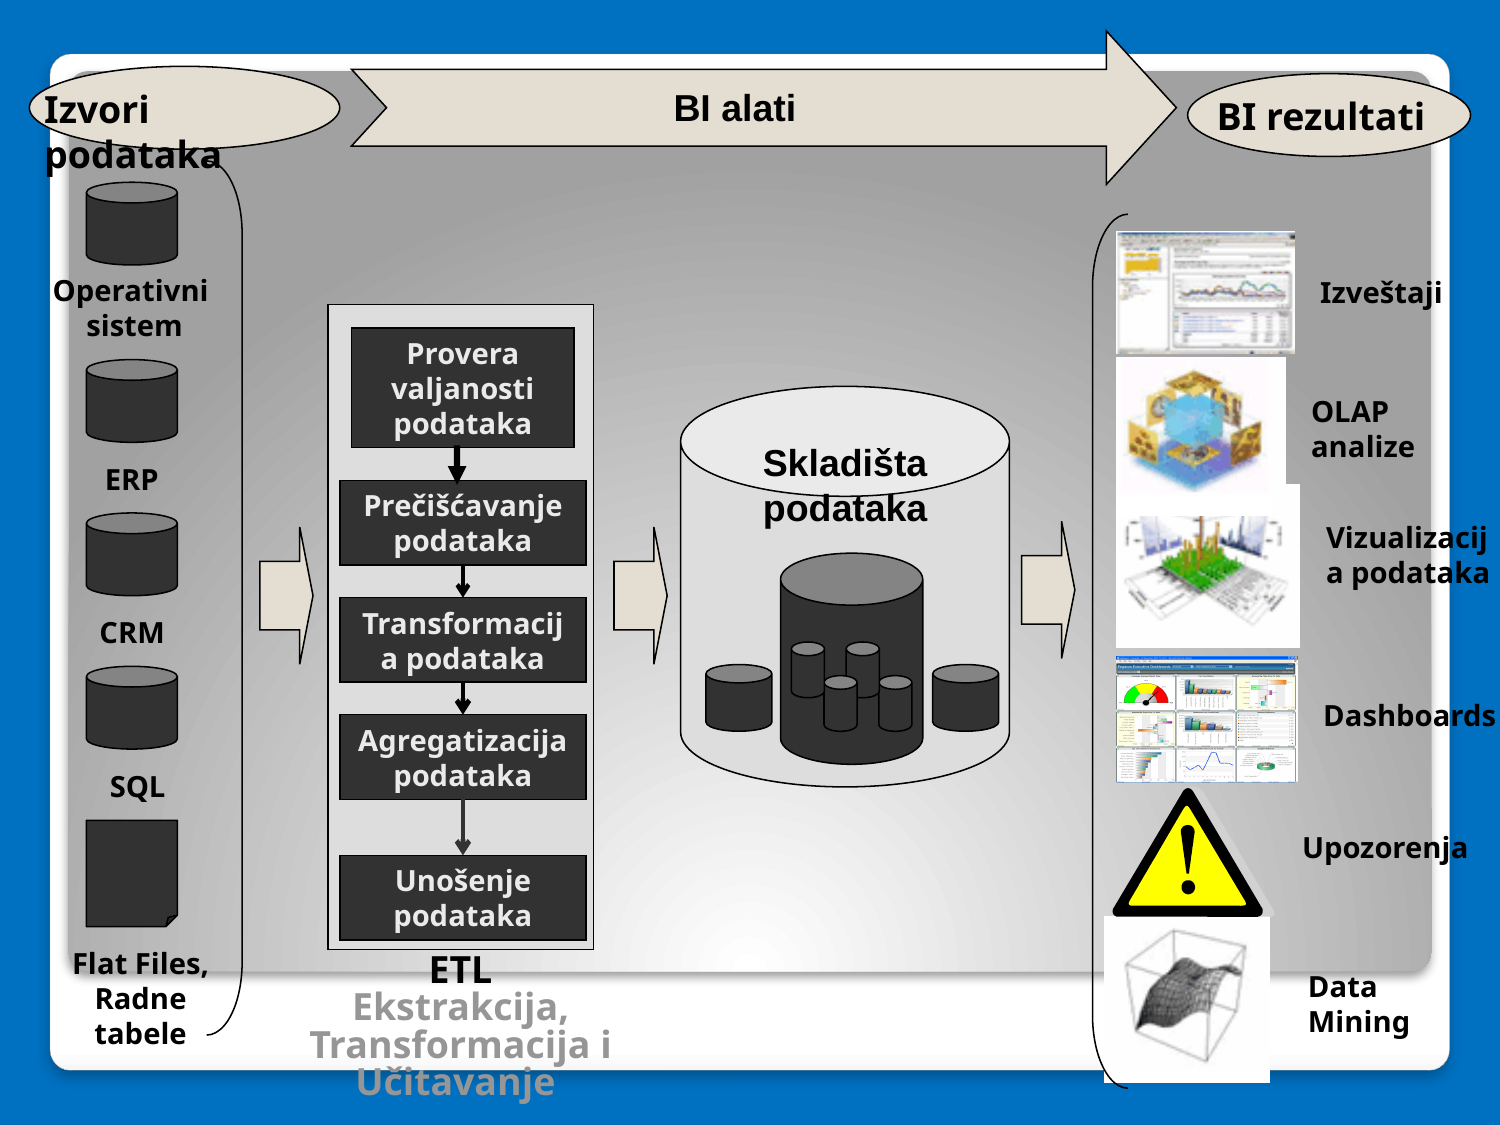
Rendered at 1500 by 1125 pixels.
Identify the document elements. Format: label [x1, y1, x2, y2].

text_box [1136, 661, 1500, 783]
text_box [1136, 484, 1500, 648]
text_box [1136, 786, 1500, 919]
text_box [1115, 357, 1442, 516]
text_box [667, 386, 1014, 788]
text_box [277, 304, 644, 1120]
text_box [1136, 930, 1466, 1083]
text_box [1116, 231, 1500, 355]
text_box [651, 527, 660, 665]
text_box [351, 30, 1471, 185]
text_box [1021, 213, 1129, 1089]
text_box [29, 66, 340, 1025]
